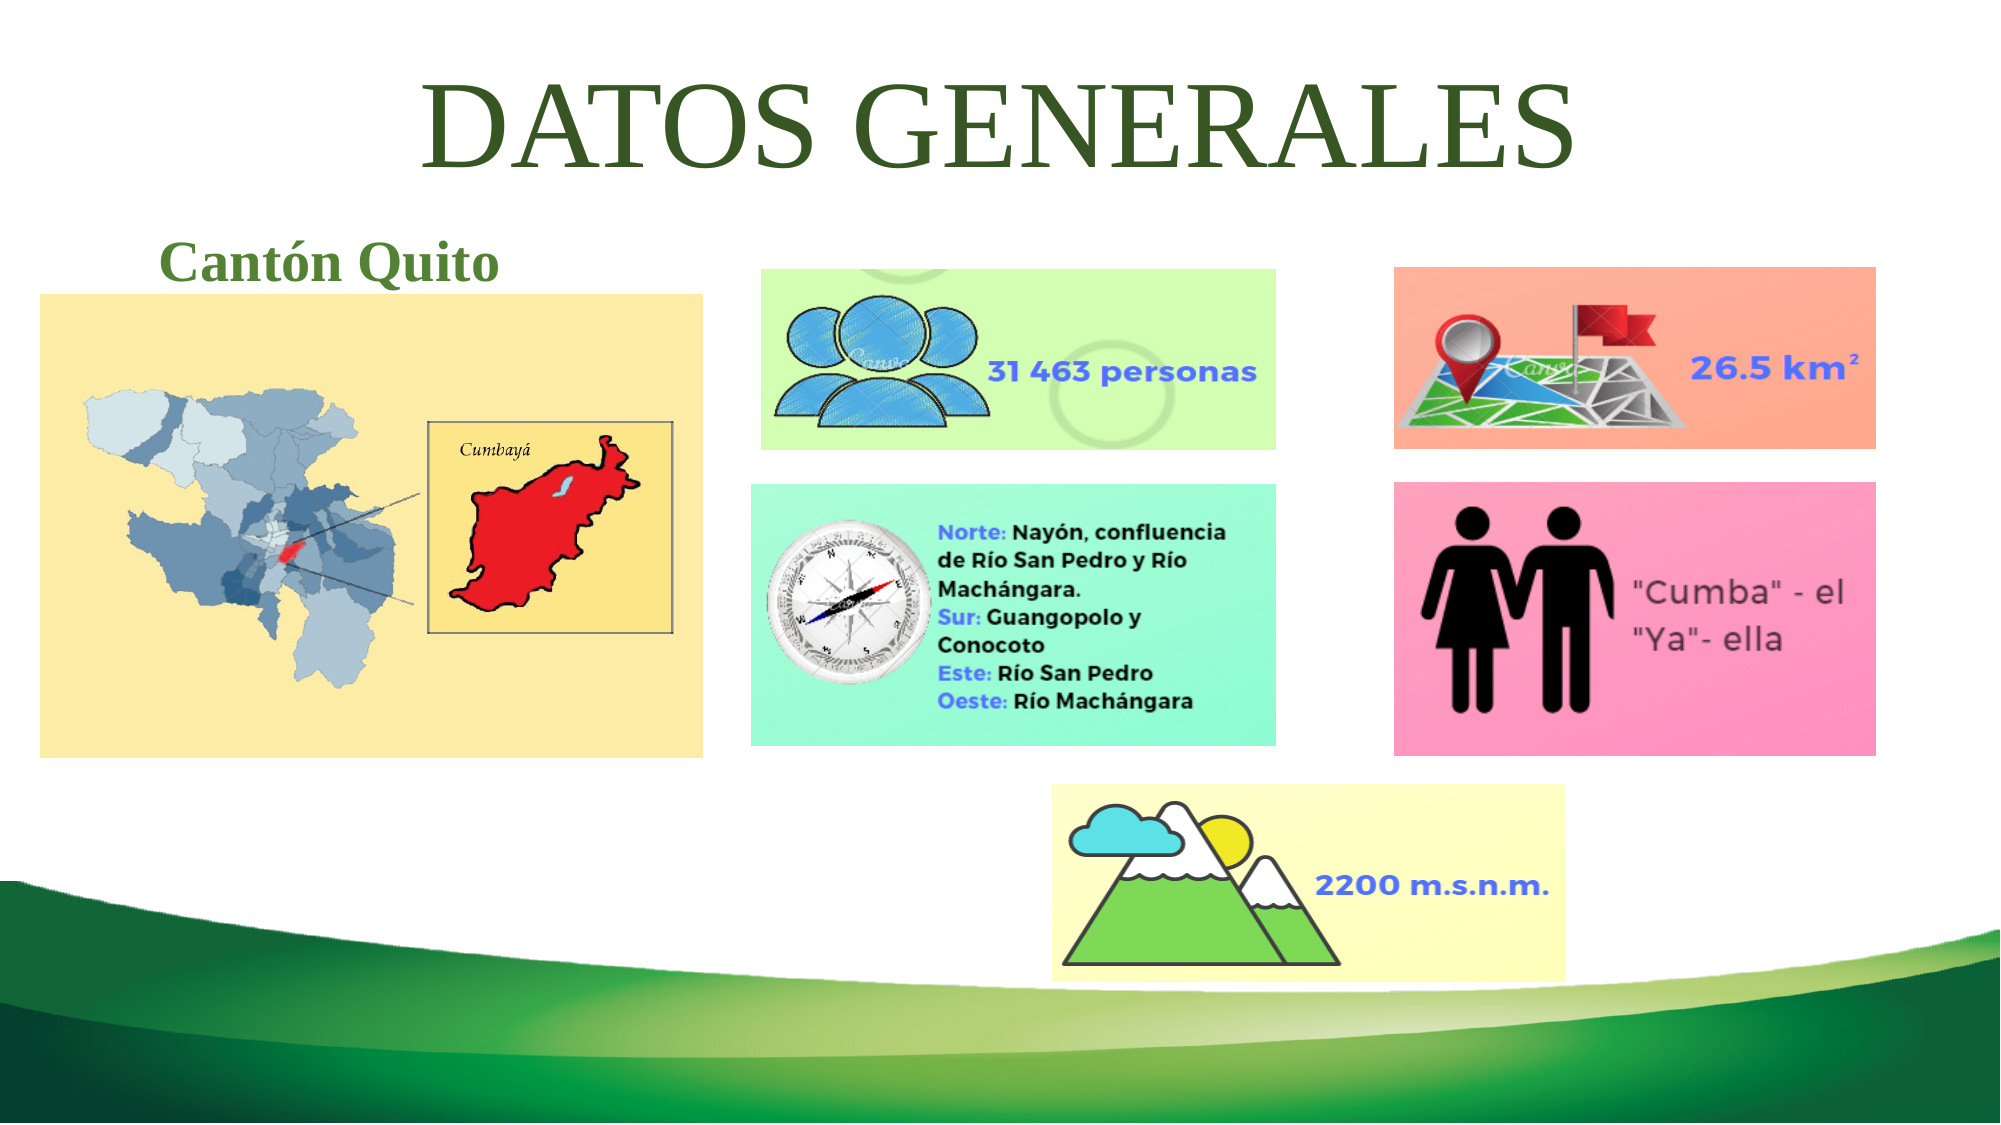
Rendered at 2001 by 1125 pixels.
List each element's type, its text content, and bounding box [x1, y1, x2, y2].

text_box DATOS GENERALES [329, 34, 1671, 200]
text_box Cantón Quito [0, 197, 743, 327]
picture [751, 484, 1276, 746]
picture [1394, 482, 1876, 756]
picture [40, 294, 703, 758]
picture [761, 269, 1276, 450]
picture [0, 784, 2000, 1123]
picture [1394, 267, 1876, 449]
